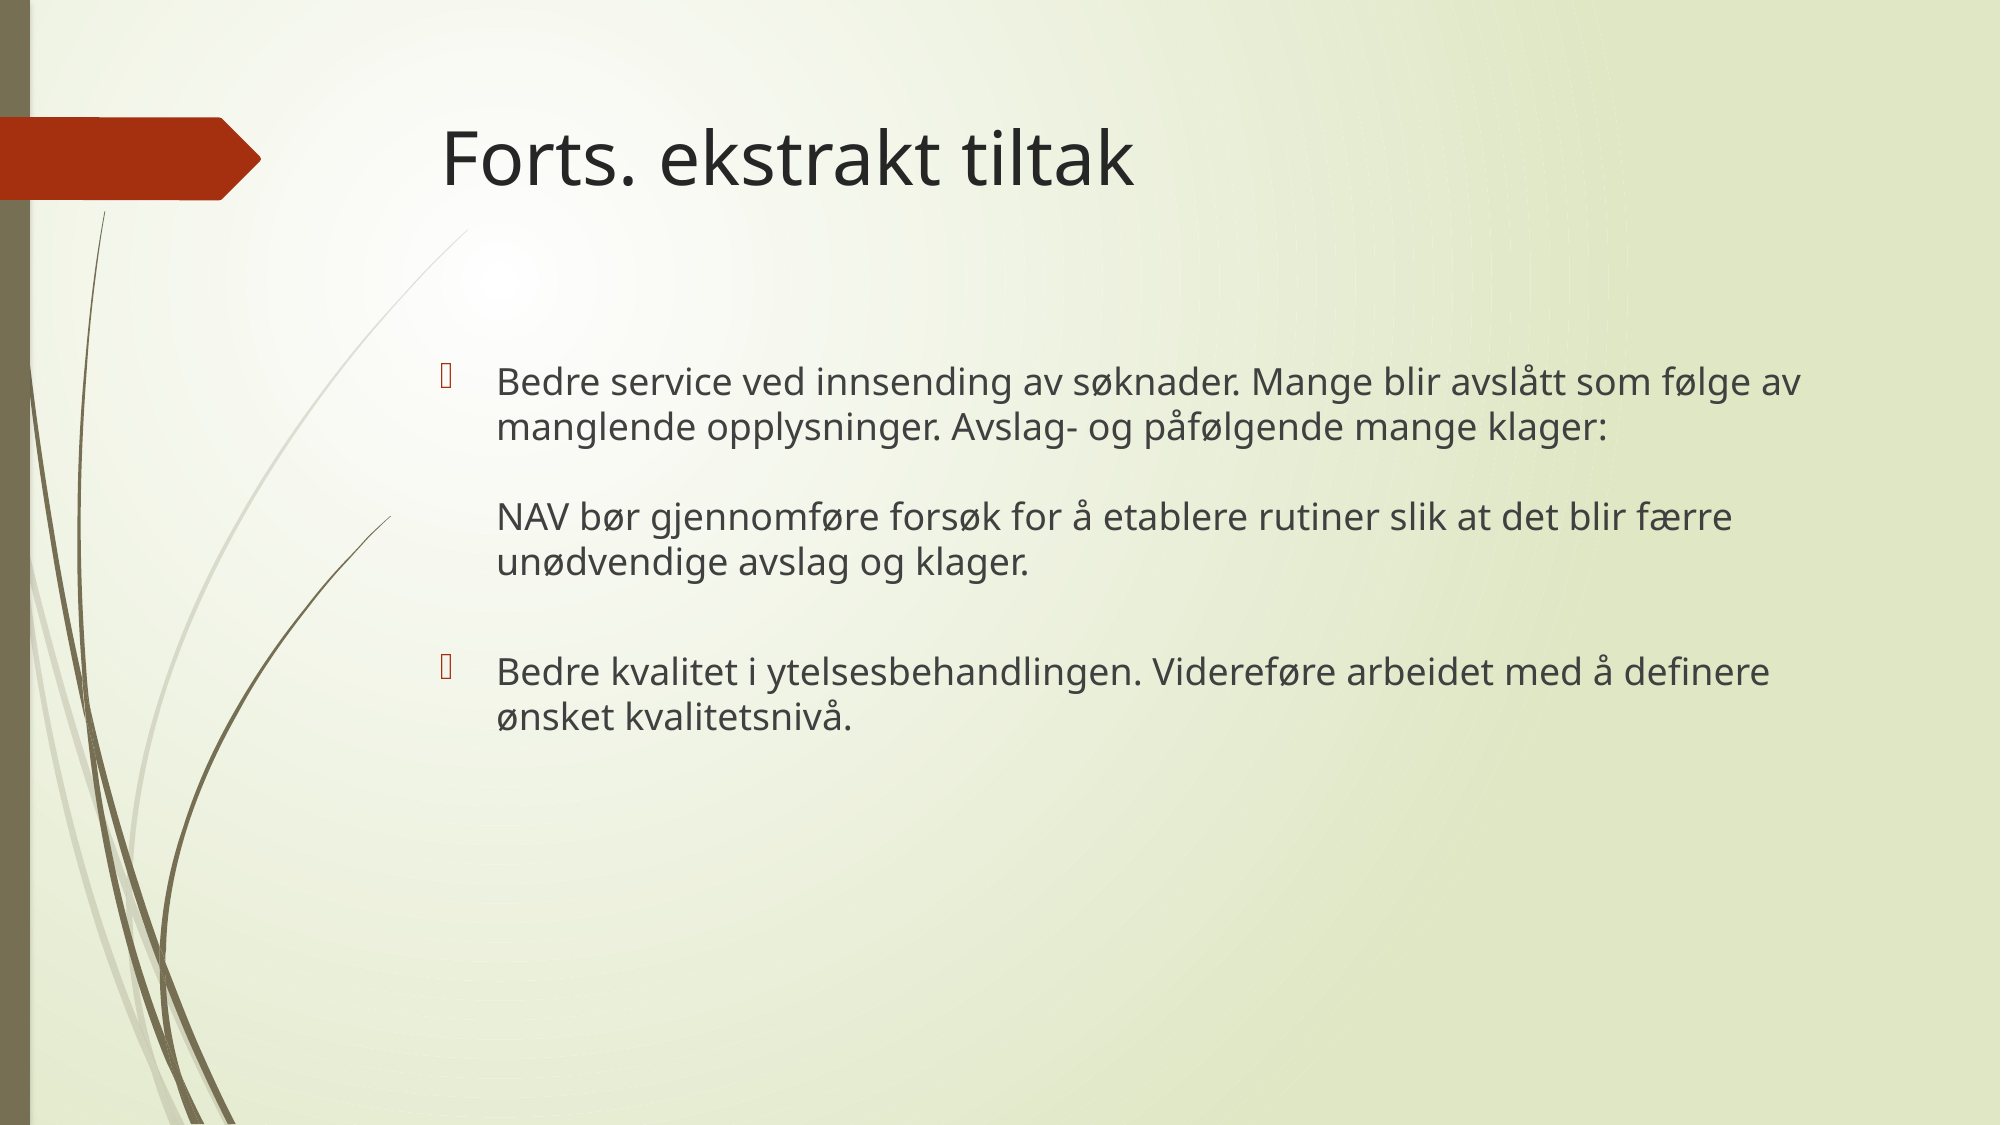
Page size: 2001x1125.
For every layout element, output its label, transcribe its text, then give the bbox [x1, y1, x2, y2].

title Forts. ekstrakt tiltak [425, 102, 1888, 313]
list Bedre service ved innsending av søknader. Mange blir avslått som følge av manglende opplysninger. Avslag- og påfølgende mange klager: NAV bør gjennomføre forsøk for å etablere rutiner slik at det blir færre unødvendige avslag og klager. Bedre kvalitet i ytelsesbehandlingen. Videreføre arbeidet med å definere ønsket kvalitetsnivå. [424, 350, 1888, 970]
